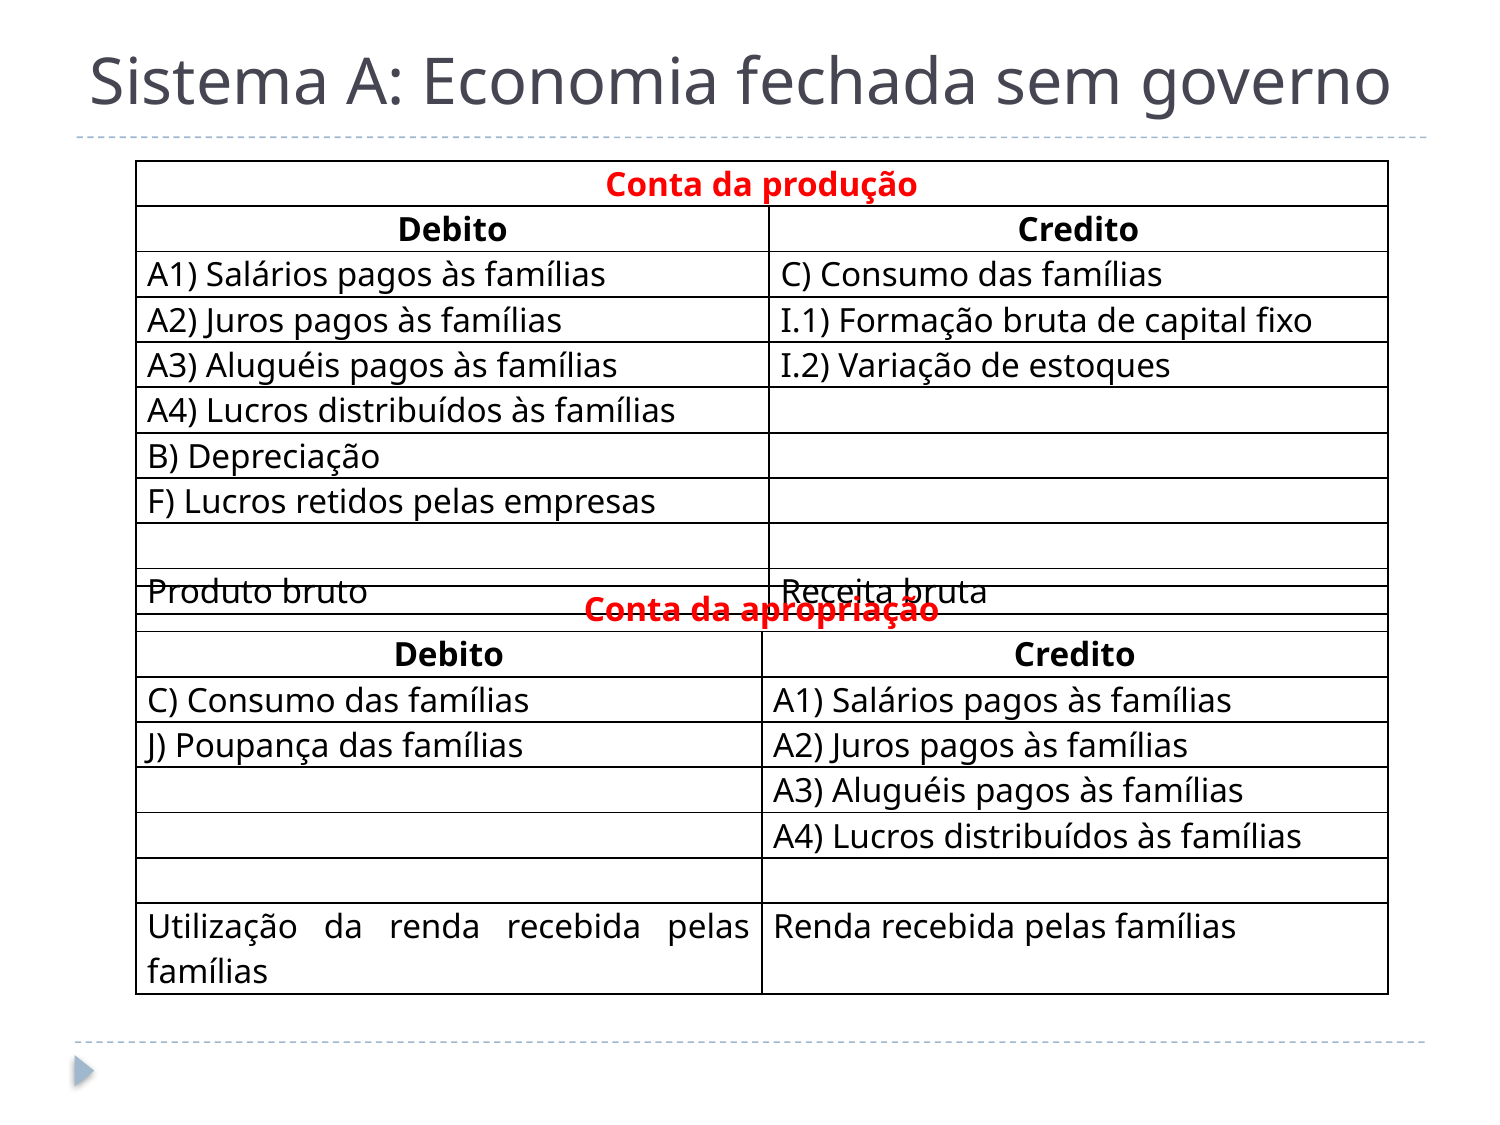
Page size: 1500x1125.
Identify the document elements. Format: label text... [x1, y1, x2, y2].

table_cell Receita bruta [770, 569, 1387, 585]
table_cell Produto bruto [137, 569, 768, 585]
table_cell Credito [770, 207, 1387, 251]
table_cell [137, 768, 761, 812]
table_cell I.2) Variação de estoques [770, 343, 1387, 386]
table_cell J) Poupança das famílias [137, 723, 761, 766]
table_cell C) Consumo das famílias [770, 252, 1387, 296]
table_cell [770, 479, 1387, 522]
table_cell [770, 524, 1387, 568]
table_cell [770, 434, 1387, 477]
table_cell A4) Lucros distribuídos às famílias [137, 388, 768, 432]
title Sistema A: Economia fechada sem governo [75, 24, 1425, 126]
table_cell Debito [137, 632, 761, 676]
table_header Conta da apropriação [137, 587, 1387, 631]
table_cell C) Consumo das famílias [137, 678, 761, 721]
table_cell A3) Aluguéis pagos às famílias [763, 768, 1387, 812]
table_cell A3) Aluguéis pagos às famílias [137, 343, 768, 386]
table_header Conta da produção [137, 162, 1387, 205]
table_cell Debito [137, 207, 768, 251]
table_cell [137, 859, 761, 902]
table_cell A1) Salários pagos às famílias [137, 252, 768, 296]
table_cell A1) Salários pagos às famílias [763, 678, 1387, 721]
table_cell Renda recebida pelas famílias [763, 904, 1387, 993]
table_cell A2) Juros pagos às famílias [763, 723, 1387, 766]
table_cell I.1) Formação bruta de capital fixo [770, 298, 1387, 341]
table_cell [763, 859, 1387, 902]
table_cell Credito [763, 632, 1387, 676]
table_cell B) Depreciação [137, 434, 768, 477]
table_cell [137, 524, 768, 568]
table_cell [770, 388, 1387, 432]
table_cell A2) Juros pagos às famílias [137, 298, 768, 341]
table_cell [137, 813, 761, 857]
table_cell F) Lucros retidos pelas empresas [137, 479, 768, 522]
table_cell A4) Lucros distribuídos às famílias [763, 813, 1387, 857]
table_cell Utilização da renda recebida pelas famílias [137, 904, 761, 993]
